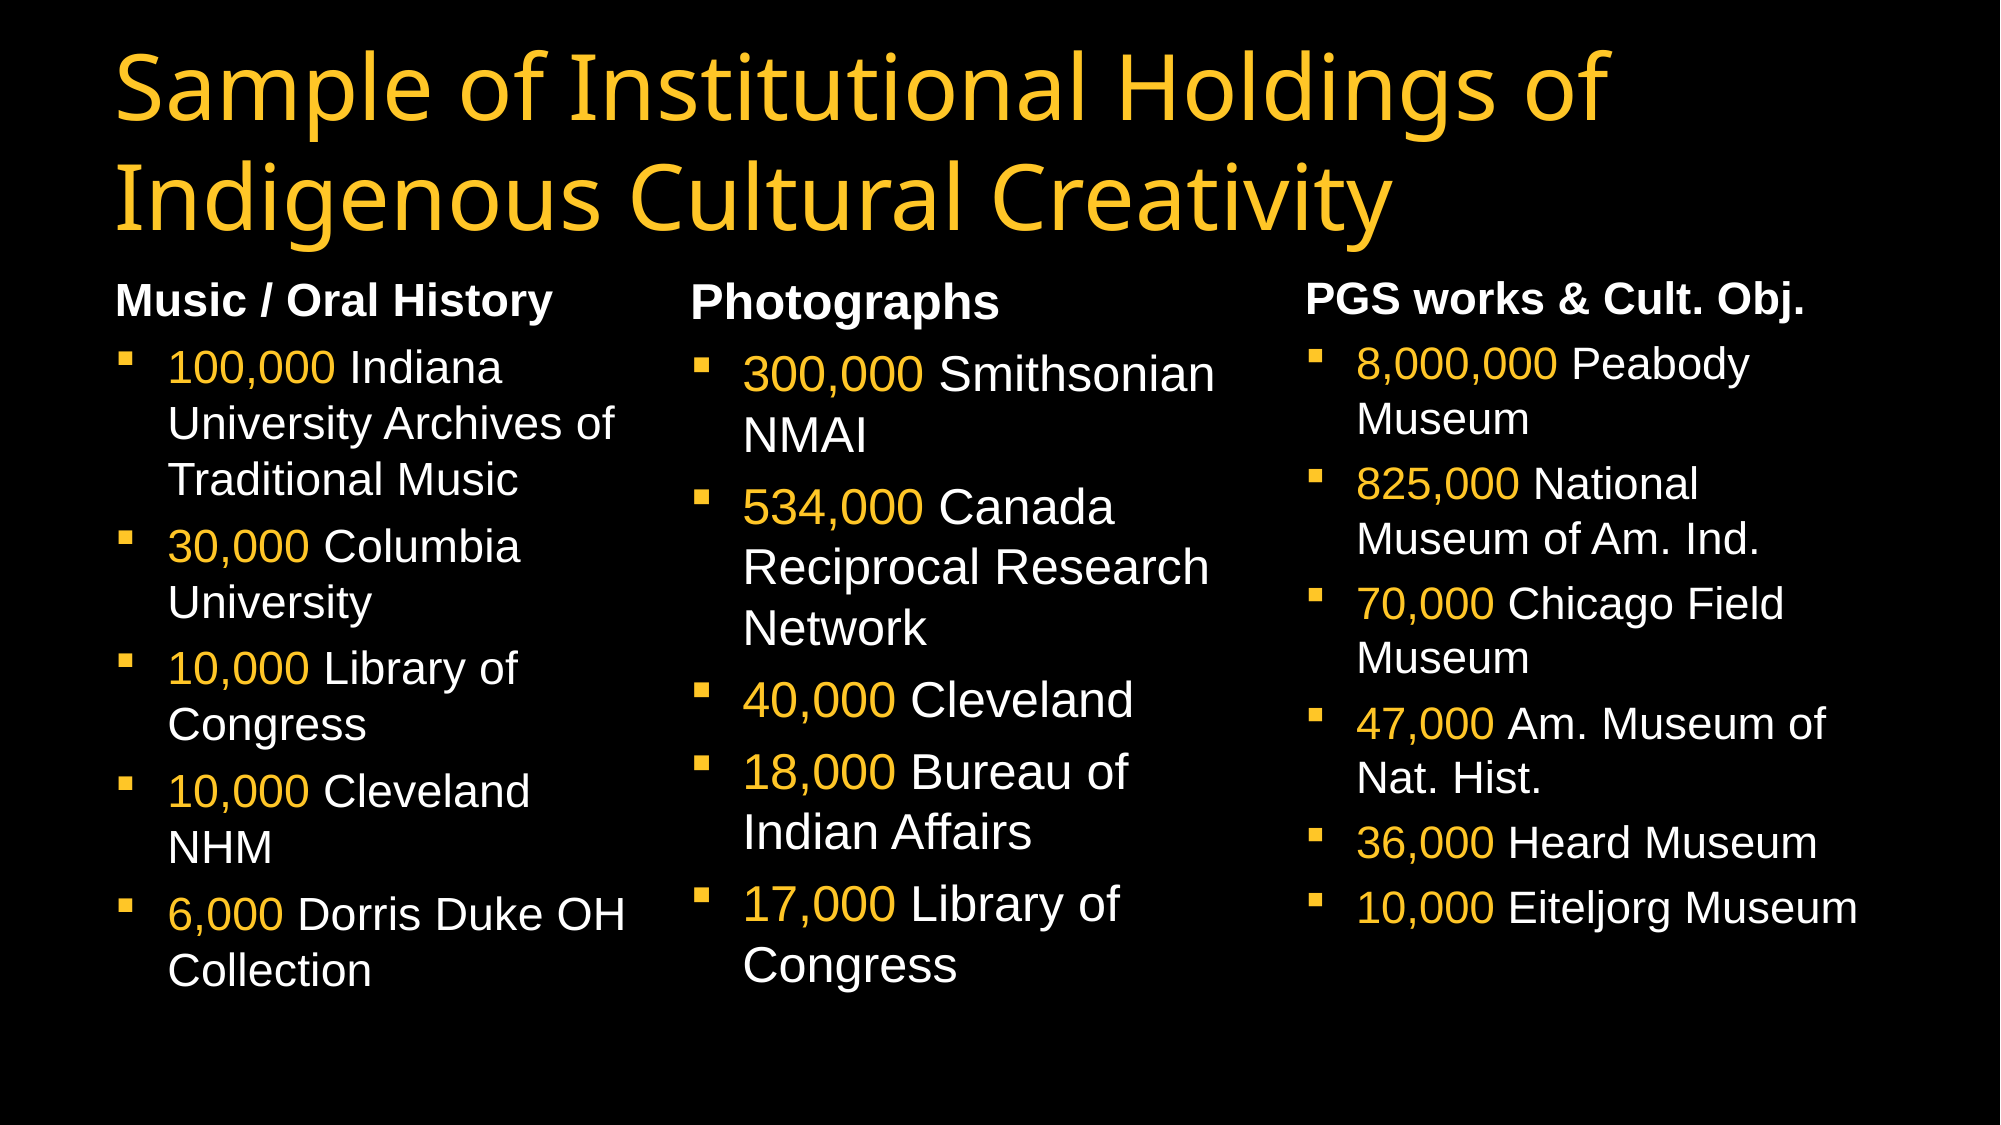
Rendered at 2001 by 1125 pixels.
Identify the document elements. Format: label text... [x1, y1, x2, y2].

text_box PGS works & Cult. Obj. 8,000,000 Peabody Museum 825,000 National Museum of Am. Ind. 70,000 Chicago Field Museum 47,000 Am. Museum of Nat. Hist. 36,000 Heard Museum 10,000 Eiteljorg Museum [1289, 261, 1877, 1004]
text_box Photographs 300,000 Smithsonian NMAI 534,000 Canada Reciprocal Research Network 40,000 Cleveland 18,000 Bureau of Indian Affairs 17,000 Library of Congress [674, 261, 1262, 1004]
title Sample of Institutional Holdings of Indigenous Cultural Creativity [99, 45, 1900, 233]
list Music / Oral History 100,000 Indiana University Archives of Traditional Music 30,000 Columbia University 10,000 Library of Congress 10,000 Cleveland NHM 6,000 Dorris Duke OH Collection [99, 262, 665, 1005]
